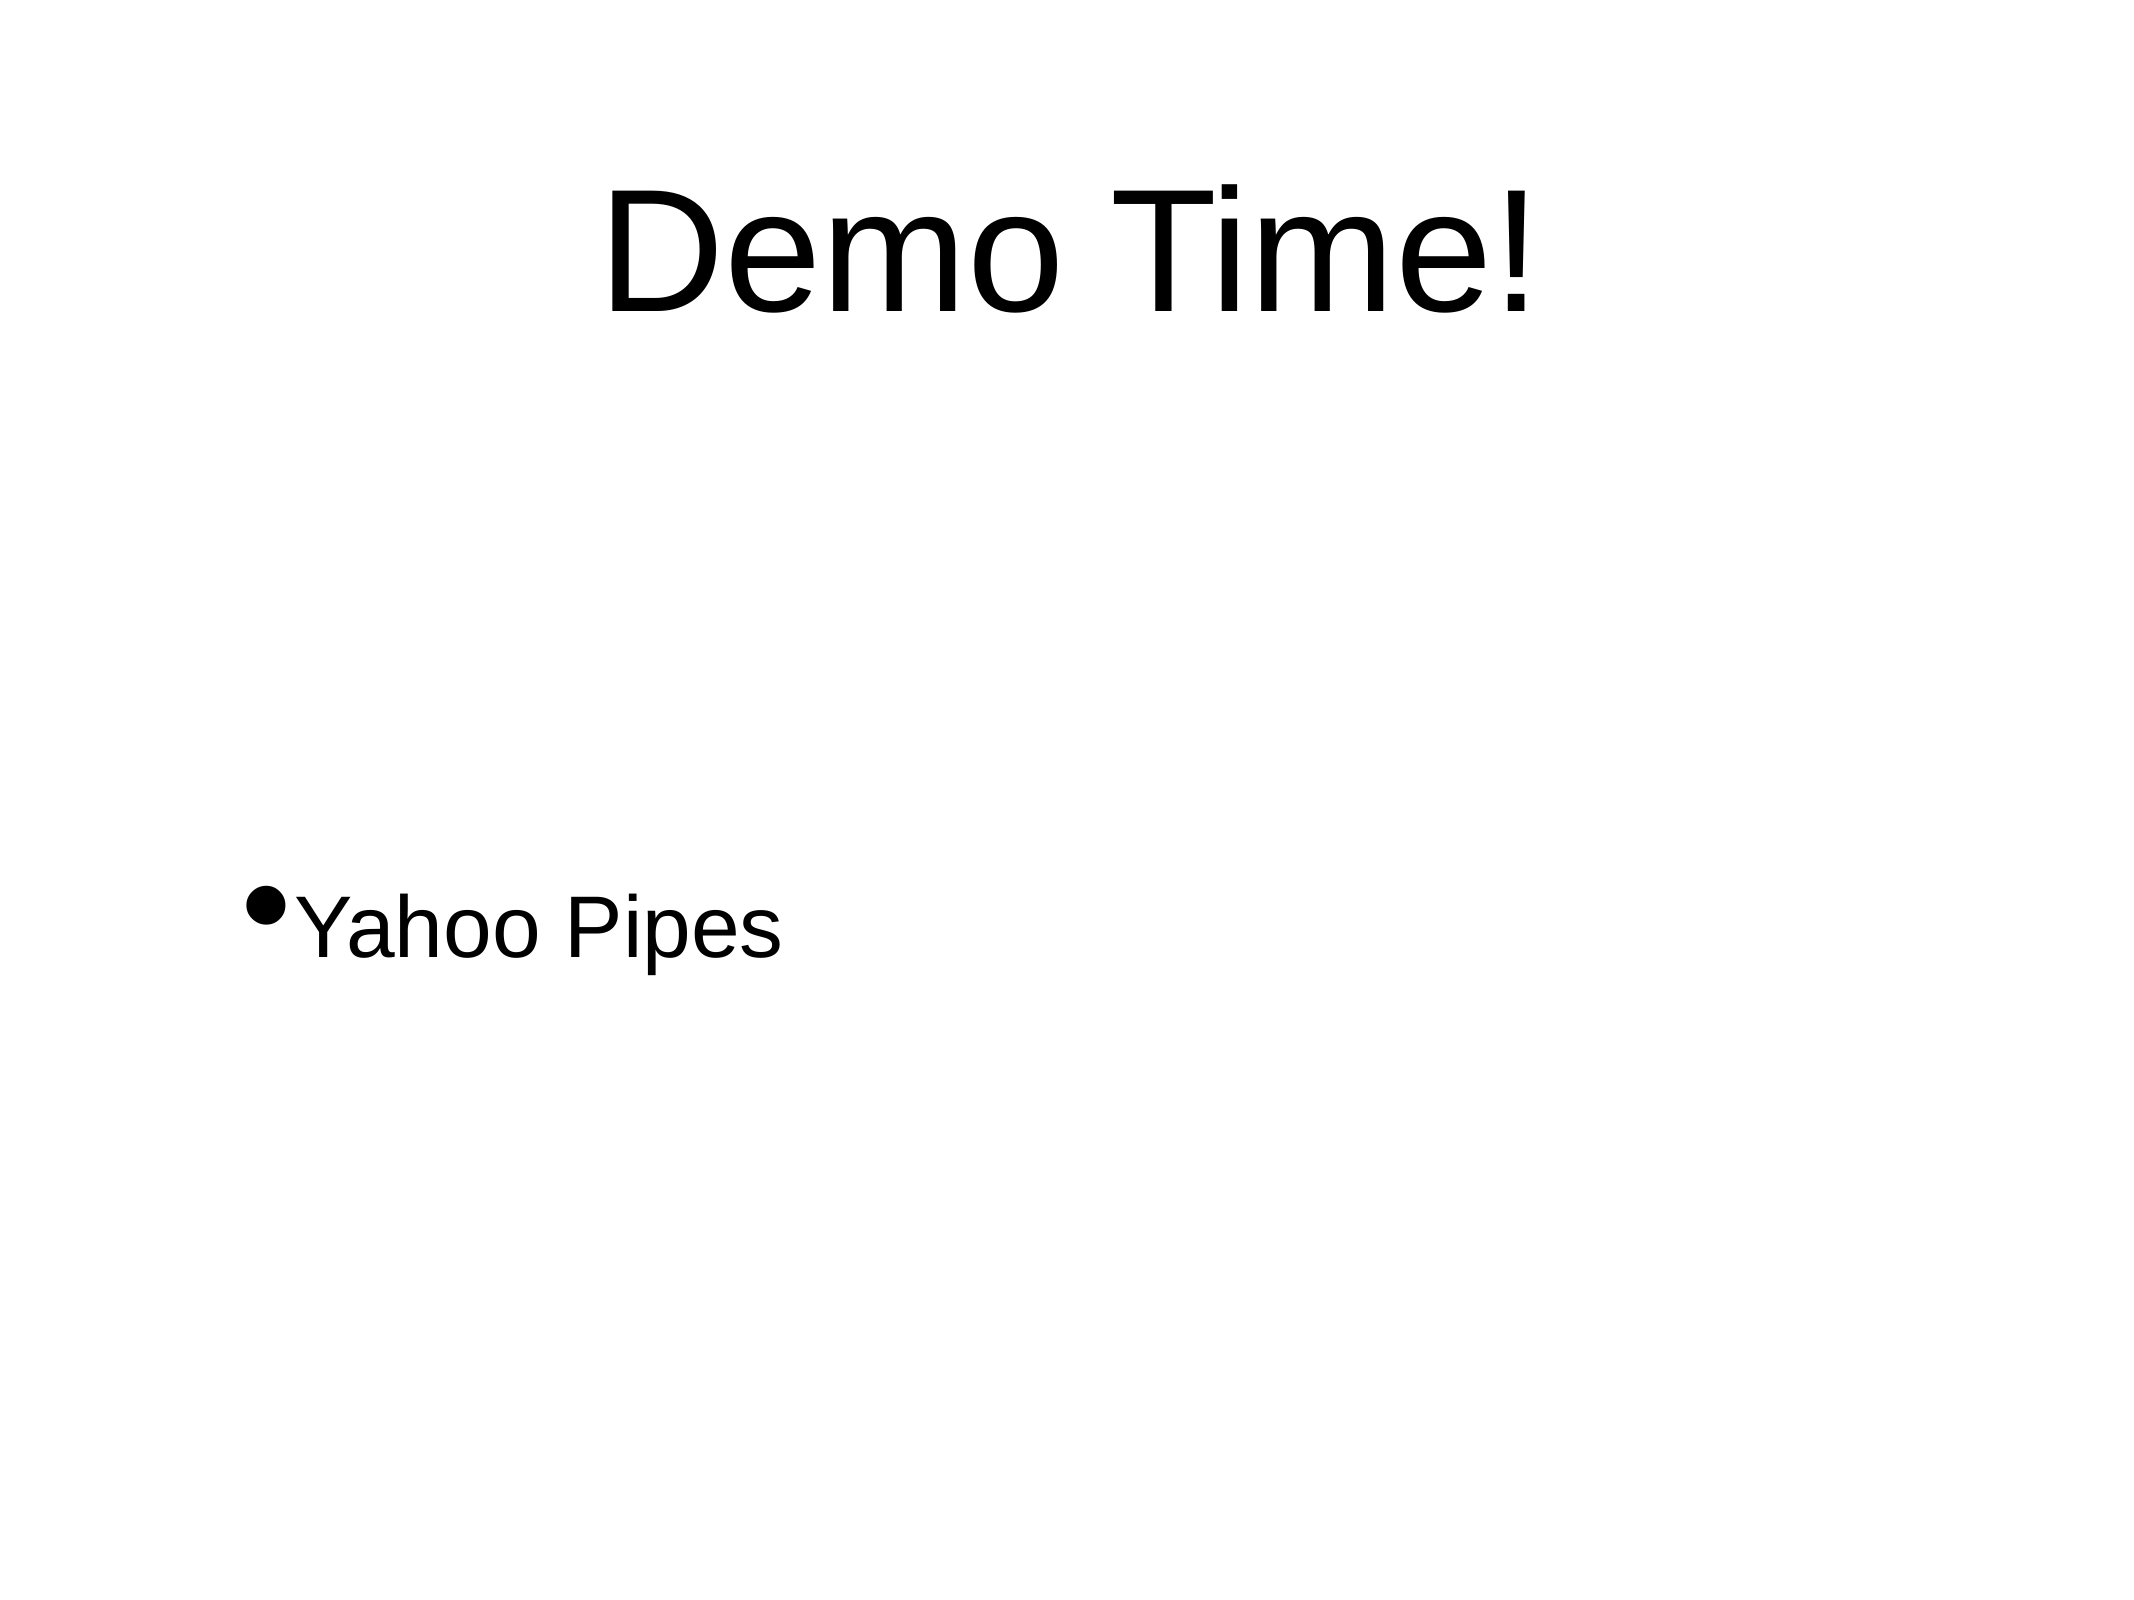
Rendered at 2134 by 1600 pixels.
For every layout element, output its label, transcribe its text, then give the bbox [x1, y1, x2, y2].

list Yahoo Pipes [208, 453, 1926, 1392]
title Demo Time! [208, 41, 1926, 442]
